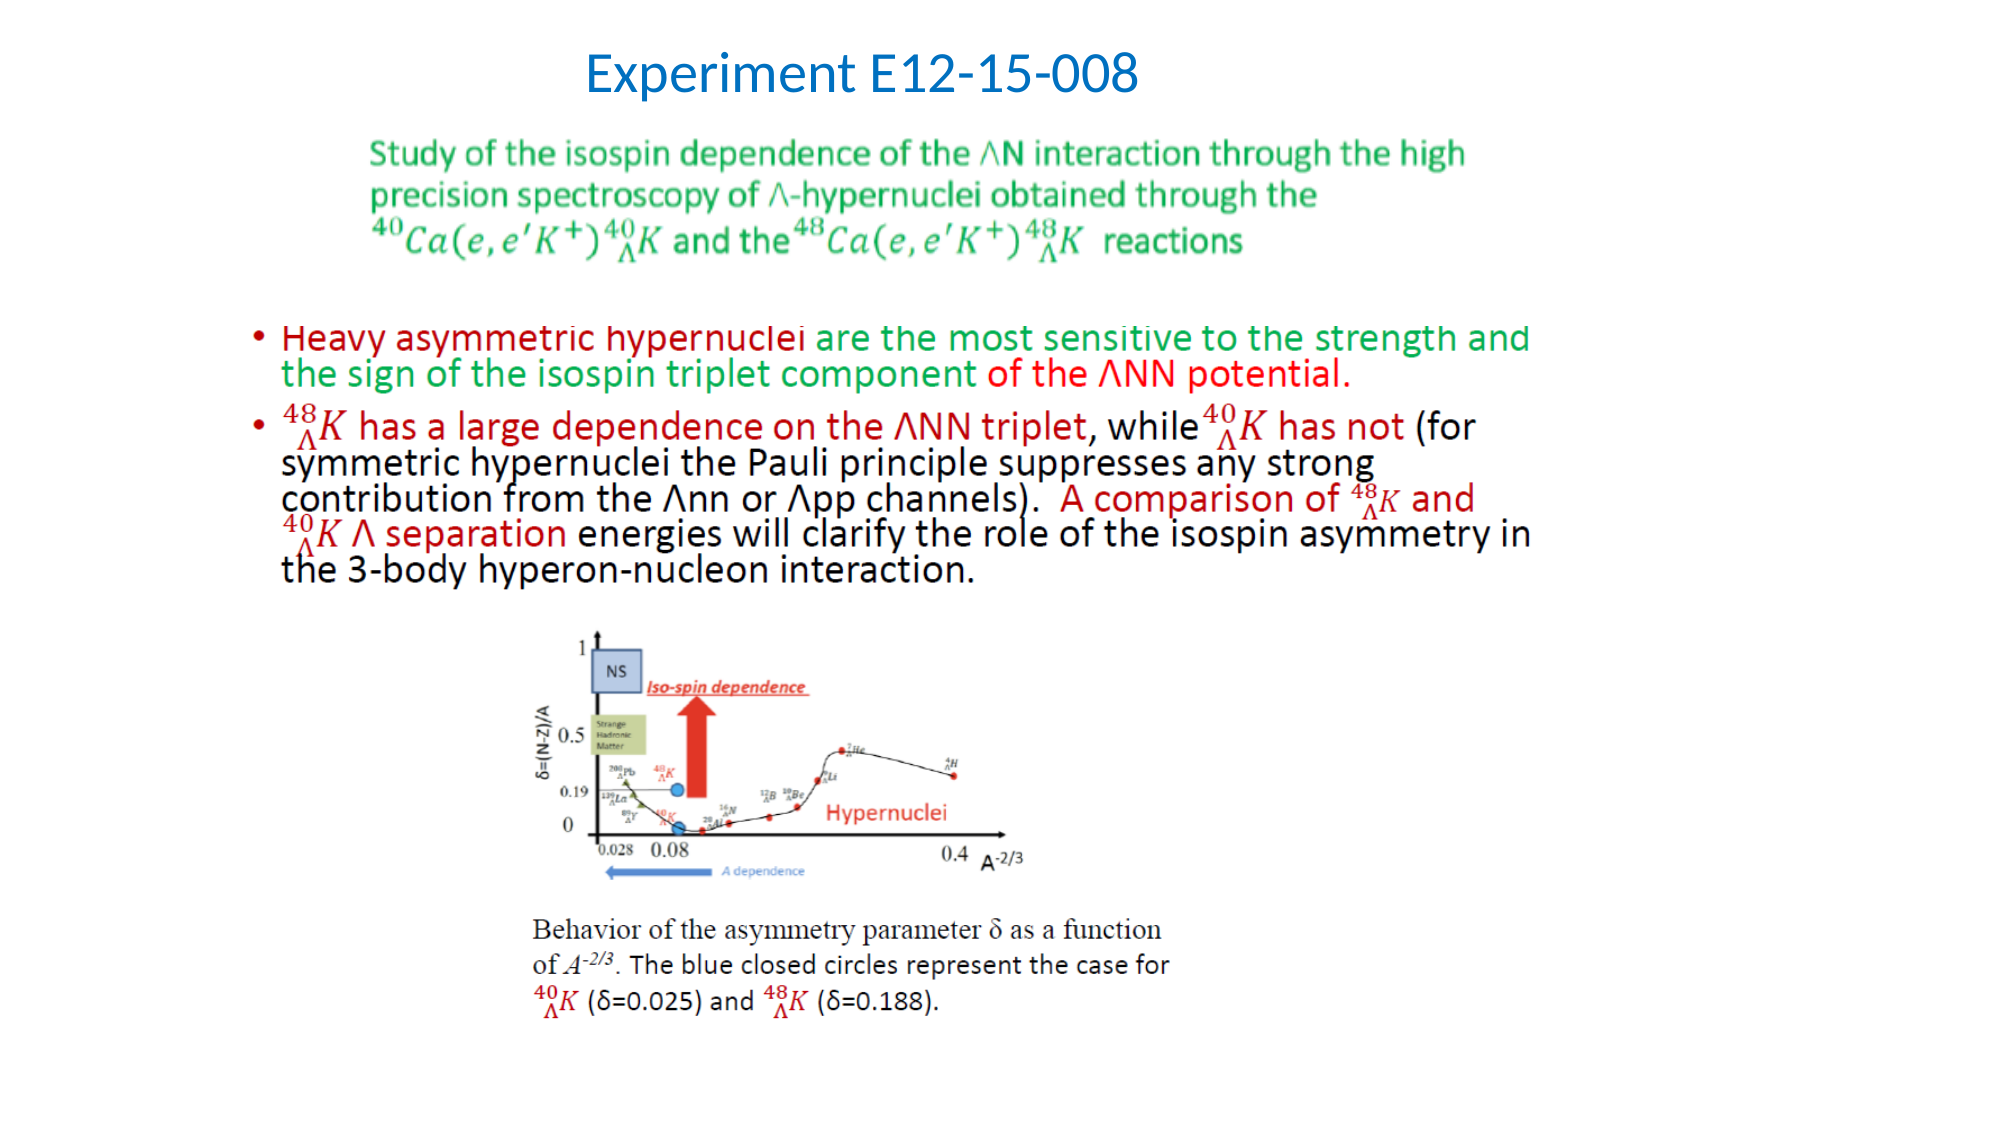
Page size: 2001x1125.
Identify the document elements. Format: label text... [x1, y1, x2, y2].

picture [238, 326, 1619, 594]
picture [440, 612, 1203, 1083]
picture [295, 138, 1509, 272]
text_box Experiment E12-15-008 [570, 26, 1321, 112]
